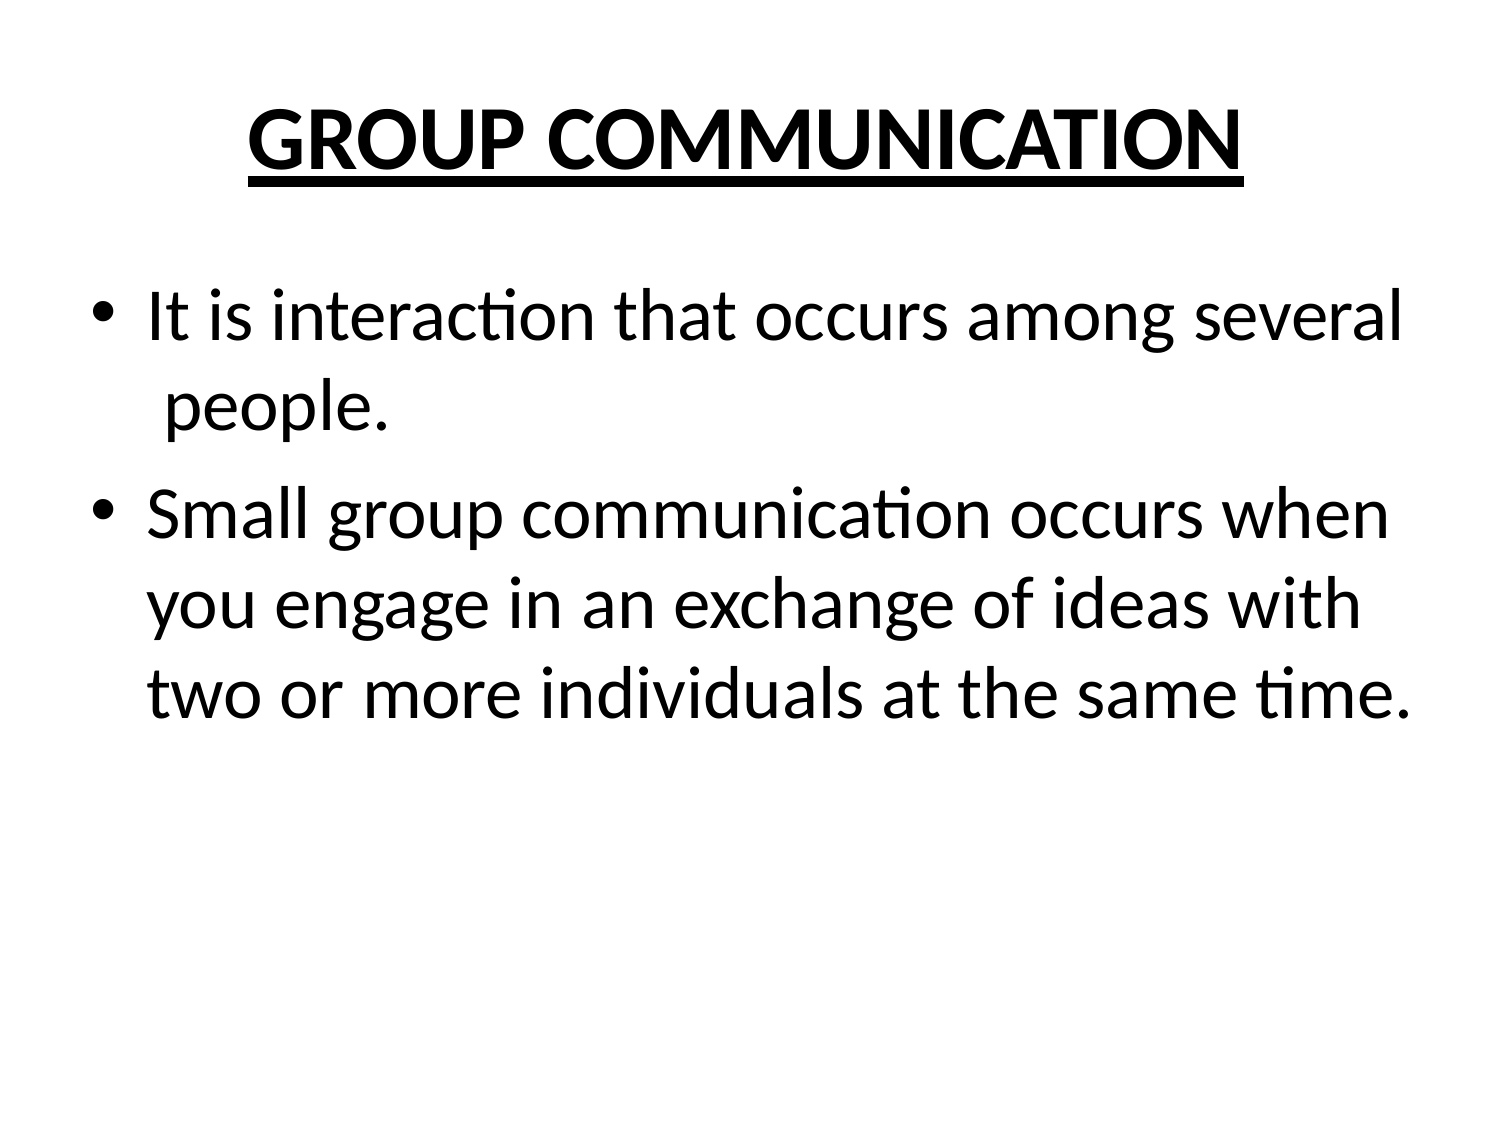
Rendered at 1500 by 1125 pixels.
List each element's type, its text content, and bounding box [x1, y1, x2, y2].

title GROUP COMMUNICATION [245, 75, 1255, 263]
text_box It is interaction that occurs among several people. Small group communication occurs when you engage in an exchange of ideas with two or more individuals at the same time. [87, 263, 1420, 734]
